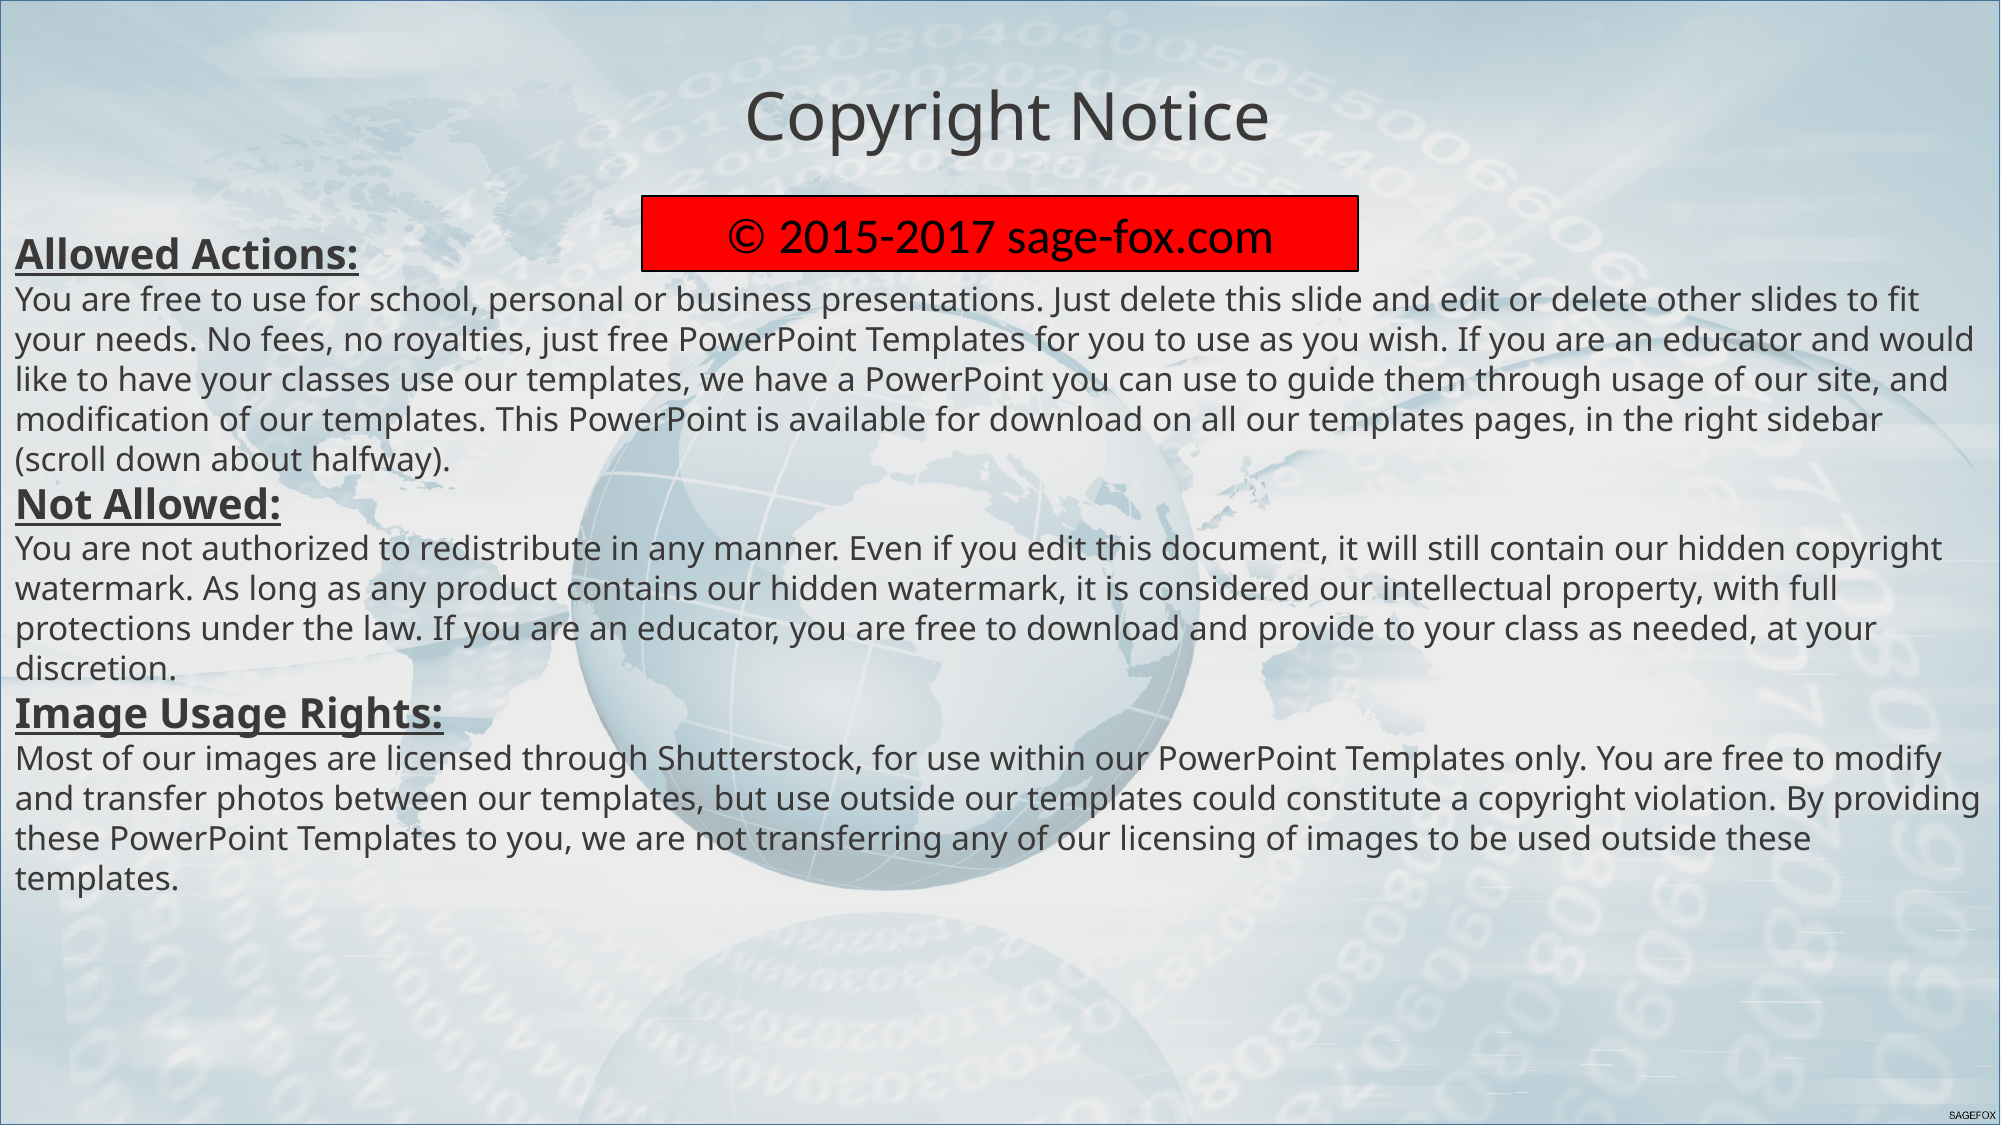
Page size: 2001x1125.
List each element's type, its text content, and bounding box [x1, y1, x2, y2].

title Copyright Notice [493, 60, 1524, 178]
text_box © 2015-2017 sage-fox.com [641, 196, 1358, 272]
text_box Allowed Actions: You are free to use for school, personal or business presentations. Just delete this slide and edit or delete other slides to fit your needs. No fees, no royalties, just free PowerPoint Templates for you to use as you wish. If you are an educator and would like to have your classes use our templates, we have a PowerPoint you can use to guide them through usage of our site, and modification of our templates. This PowerPoint is available for download on all our templates pages, in the right sidebar (scroll down about halfway). Not Allowed: You are not authorized to redistribute in any manner. Even if you edit this document, it will still contain our hidden copyright watermark. As long as any product contains our hidden watermark, it is considered our intellectual property, with full protections under the law. If you are an educator, you are free to download and provide to your class as needed, at your discretion. Image Usage Rights: Most of our images are licensed through Shutterstock, for use within our PowerPoint Templates only. You are free to modify and transfer photos between our templates, but use outside our templates could constitute a copyright violation. By providing these PowerPoint Templates to you, we are not transferring any of our licensing of images to be used outside these templates. [0, 0, 2000, 1125]
